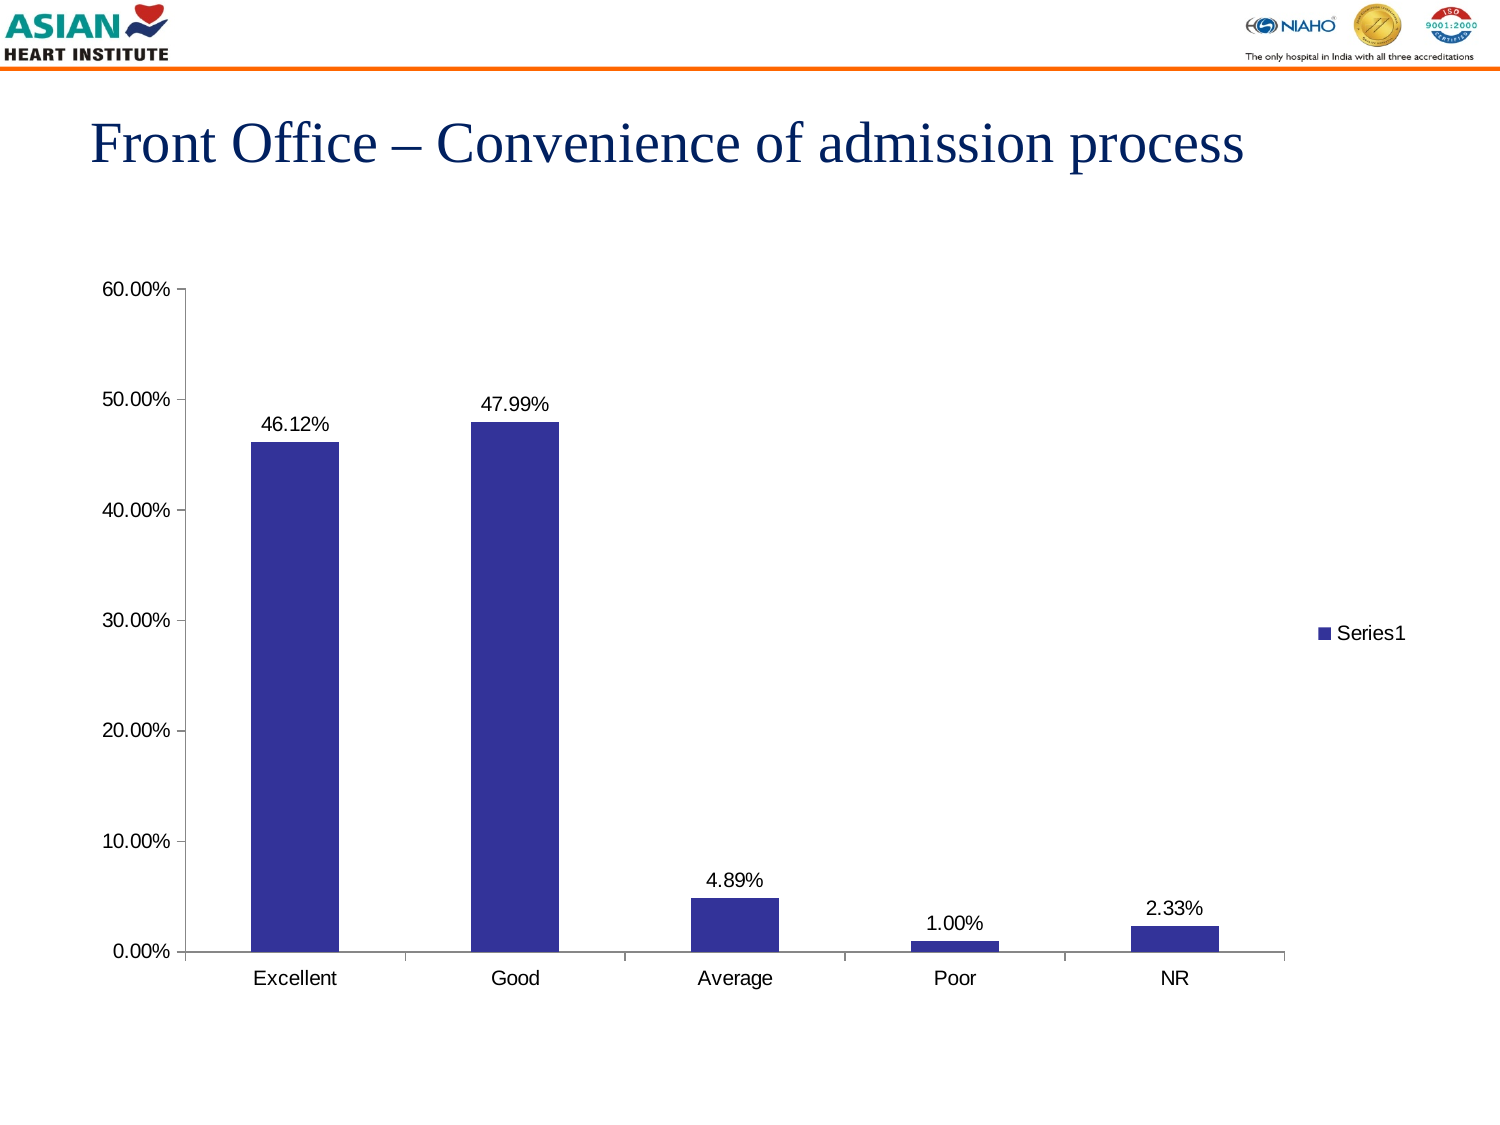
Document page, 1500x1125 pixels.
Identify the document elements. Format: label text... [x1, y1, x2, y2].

picture [1224, 0, 1500, 63]
chart [74, 262, 1426, 1006]
picture [0, 0, 175, 63]
title Front Office – Convenience of admission process [74, 44, 1426, 233]
